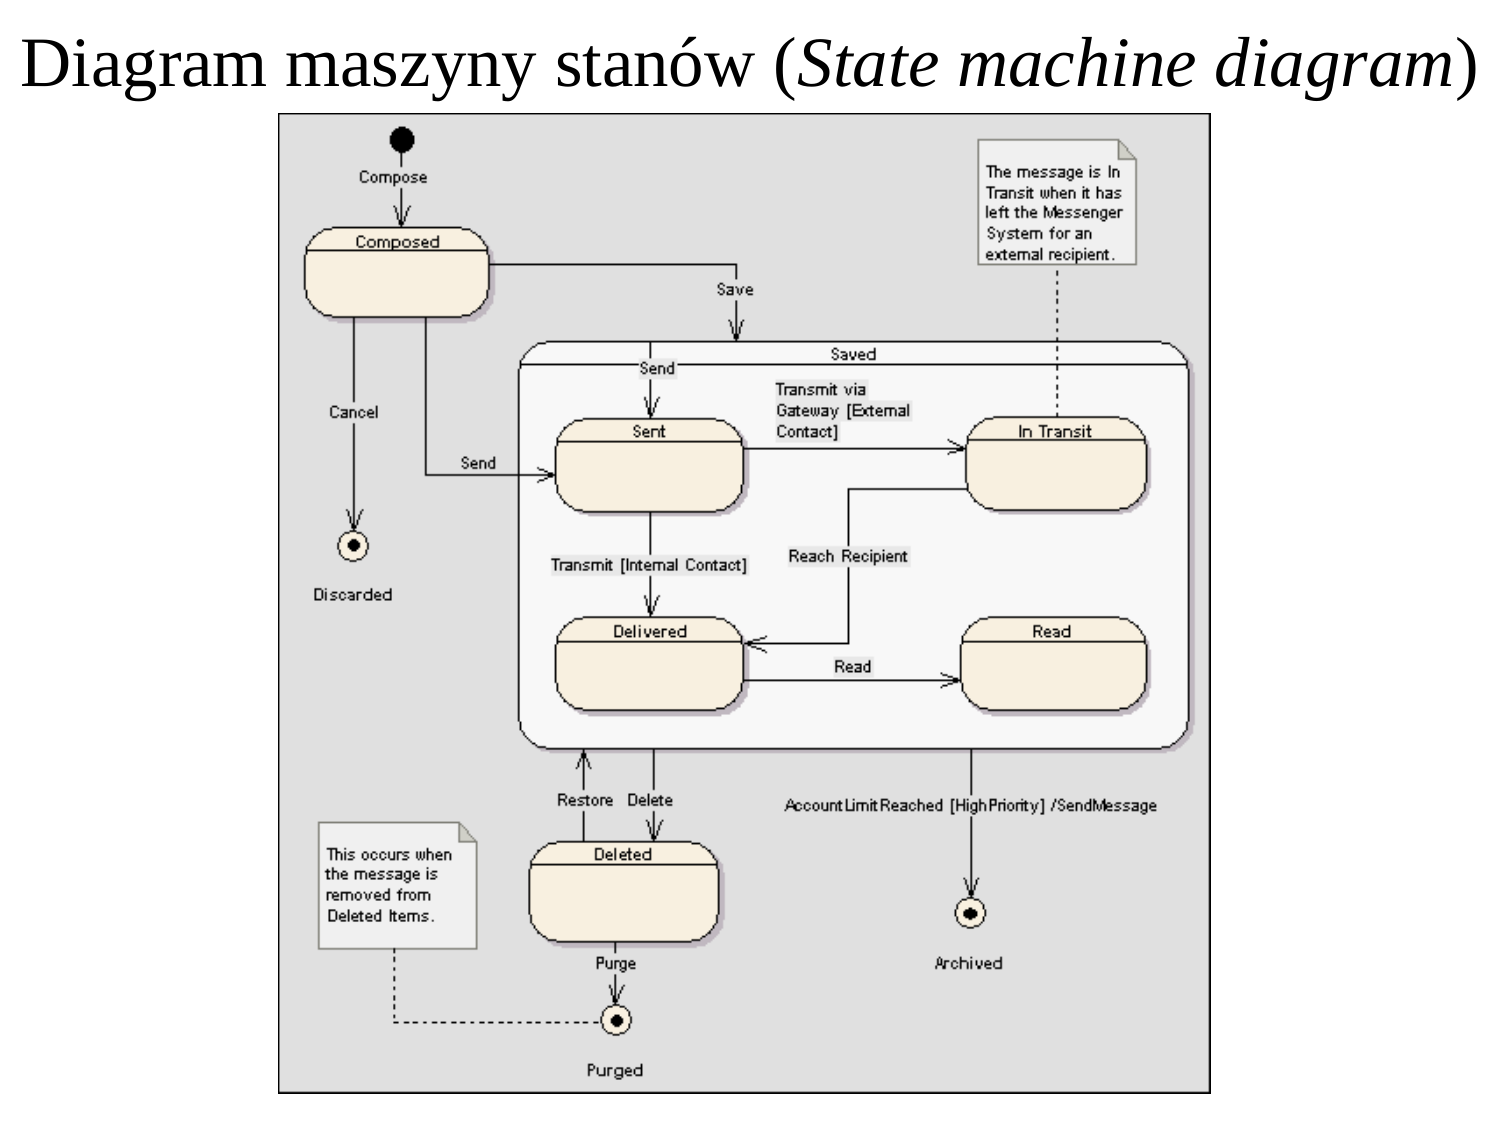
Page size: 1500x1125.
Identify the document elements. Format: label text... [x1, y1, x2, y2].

text_box Diagram maszyny stanów (State machine diagram) [0, 0, 1500, 116]
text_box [277, 113, 1211, 1094]
